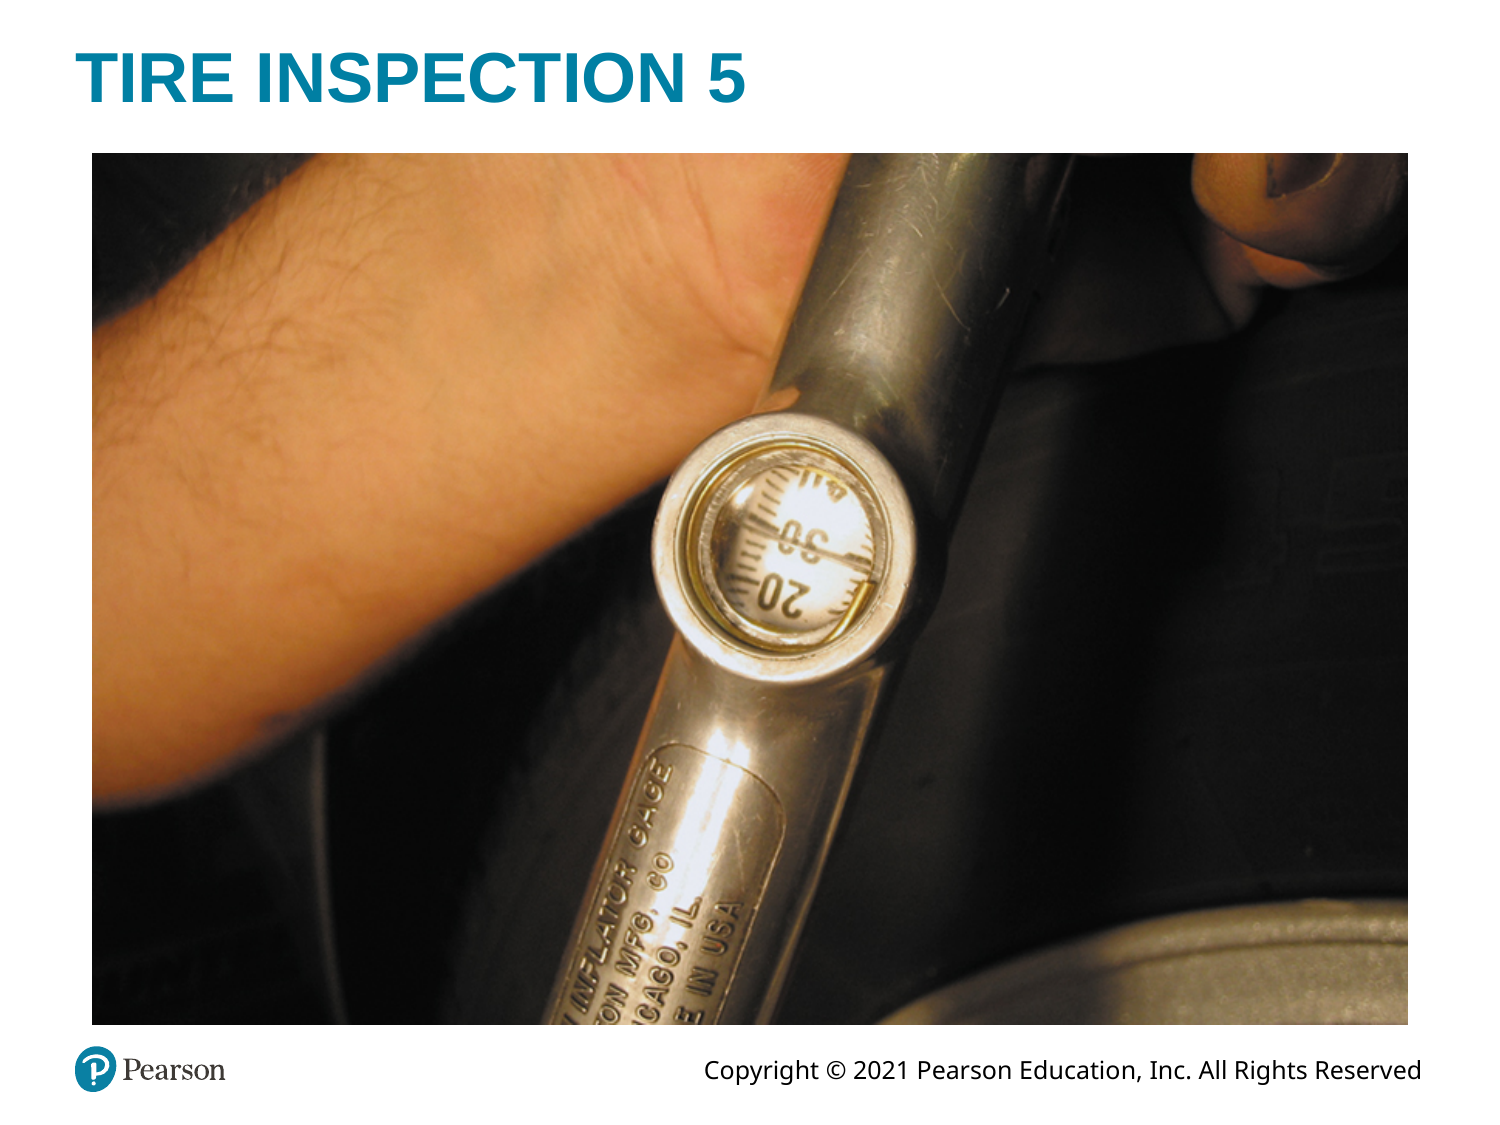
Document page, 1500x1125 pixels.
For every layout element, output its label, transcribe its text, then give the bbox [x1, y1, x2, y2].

title TIRE INSPECTION 5 [75, 28, 1425, 117]
picture [92, 153, 1408, 1026]
